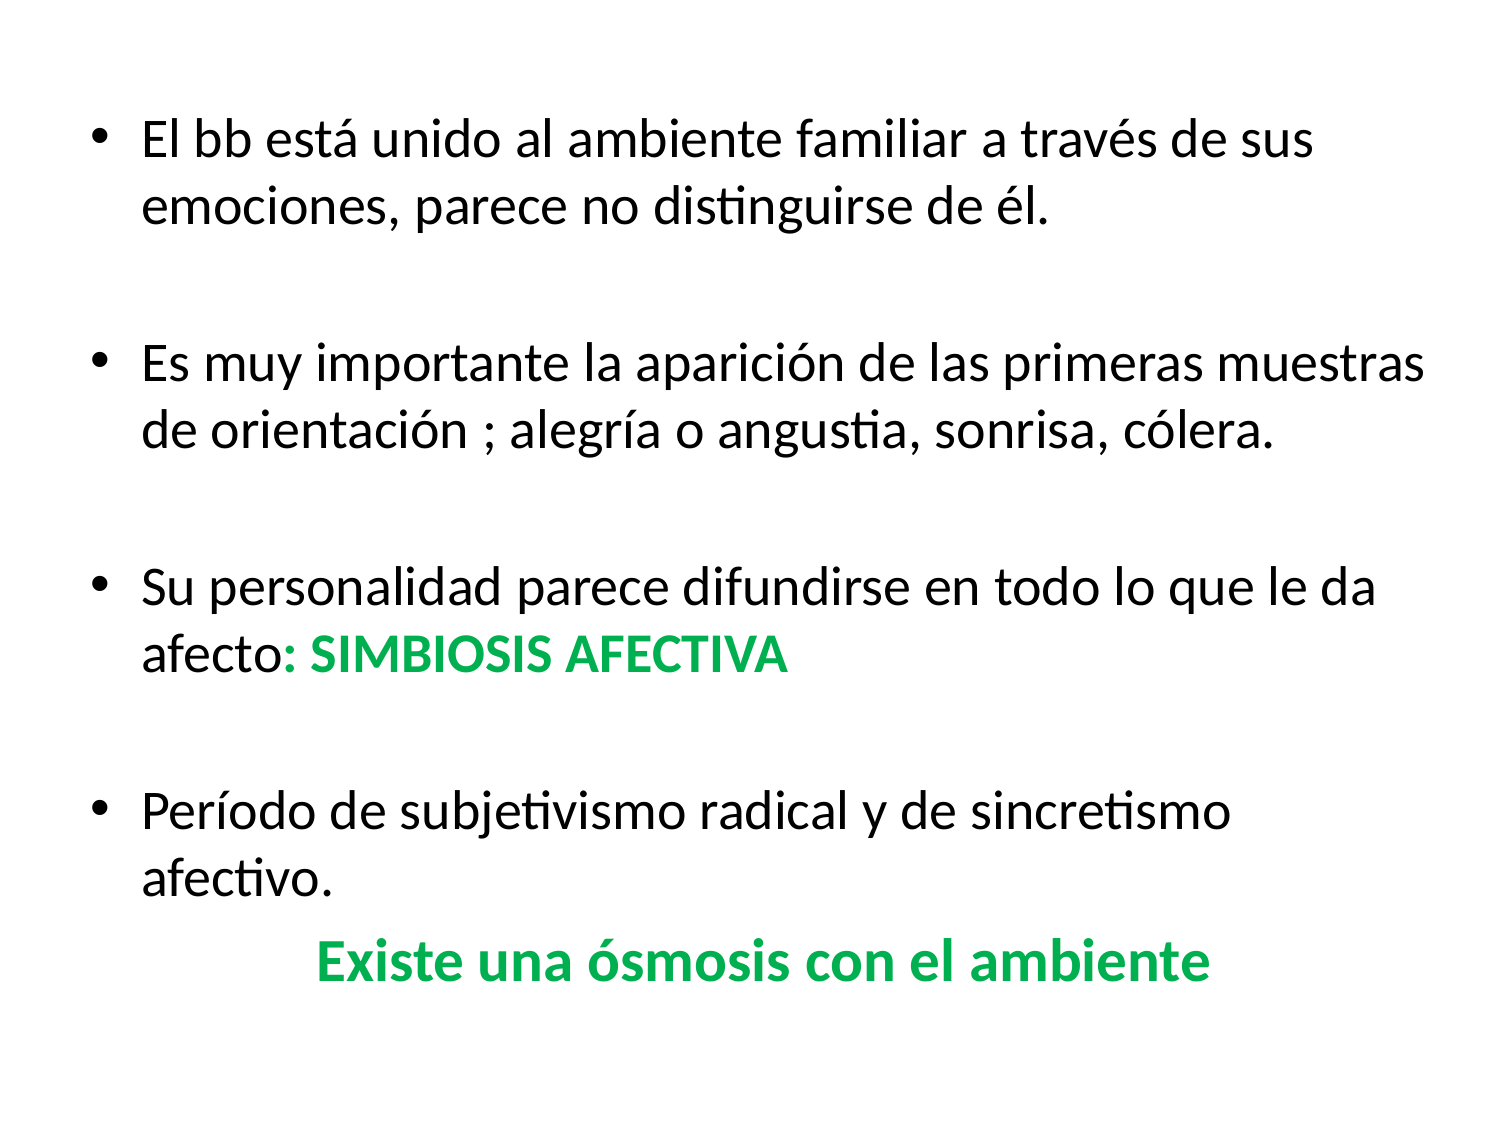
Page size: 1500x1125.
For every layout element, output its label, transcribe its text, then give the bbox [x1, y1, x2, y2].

list El bb está unido al ambiente familiar a través de sus emociones, parece no distinguirse de él. Es muy importante la aparición de las primeras muestras de orientación ; alegría o angustia, sonrisa, cólera. Su personalidad parece difundirse en todo lo que le da afecto: SIMBIOSIS AFECTIVA Período de subjetivismo radical y de sincretismo afectivo. Existe una ósmosis con el ambiente [75, 93, 1454, 1055]
